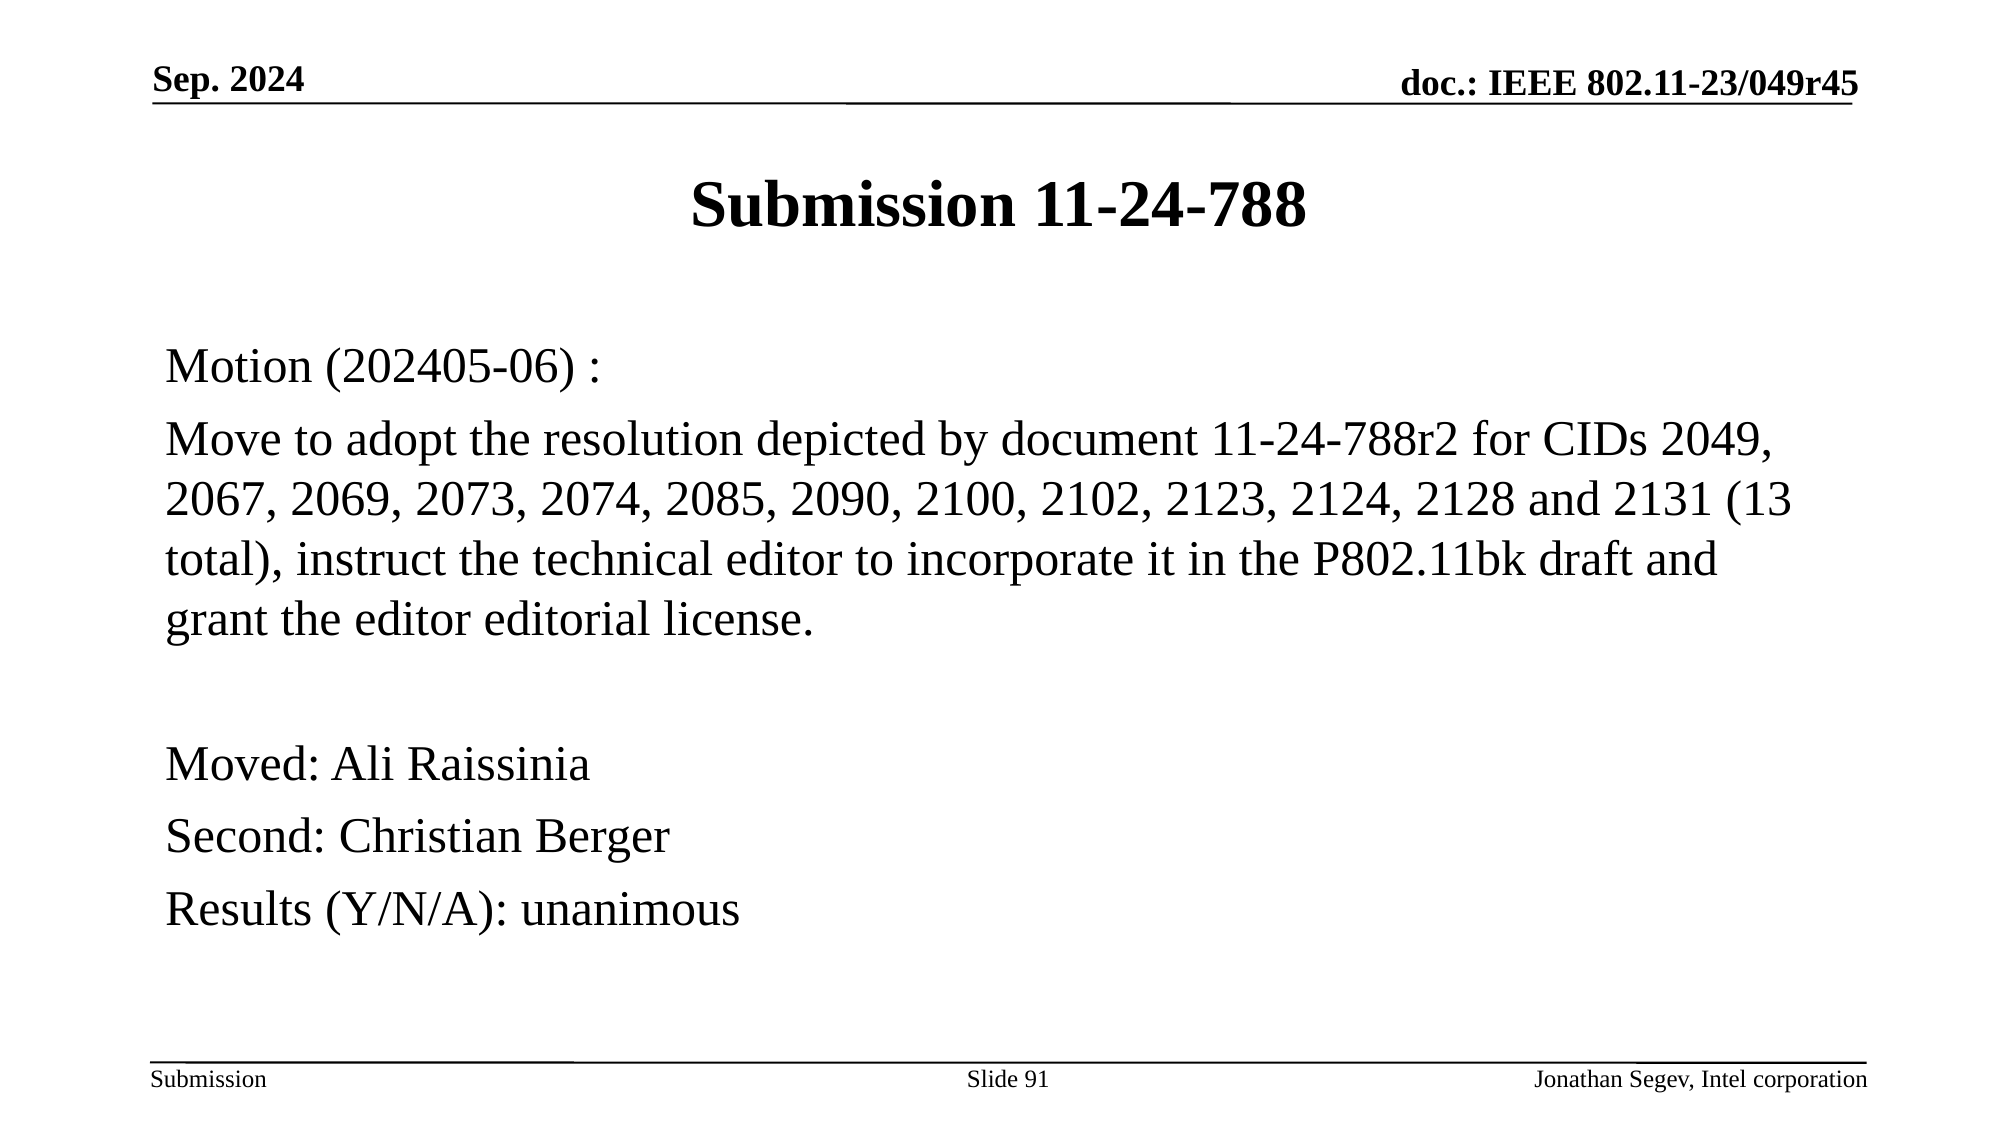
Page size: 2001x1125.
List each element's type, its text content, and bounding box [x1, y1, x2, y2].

title Submission 11-24-788 [149, 112, 1850, 288]
slide_number Slide 91 [950, 1061, 1067, 1123]
list Motion (202405-06) : Move to adopt the resolution depicted by document 11-24-788r2 for CIDs 2049, 2067, 2069, 2073, 2074, 2085, 2090, 2100, 2102, 2123, 2124, 2128 and 2131 (13 total), instruct the technical editor to incorporate it in the P802.11bk draft and grant the editor editorial license. Moved: Ali Raissinia Second: Christian Berger Results (Y/N/A): unanimous [149, 324, 1850, 1000]
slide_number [152, 54, 563, 100]
footer Jonathan Segev, Intel corporation [1171, 1061, 1869, 1093]
